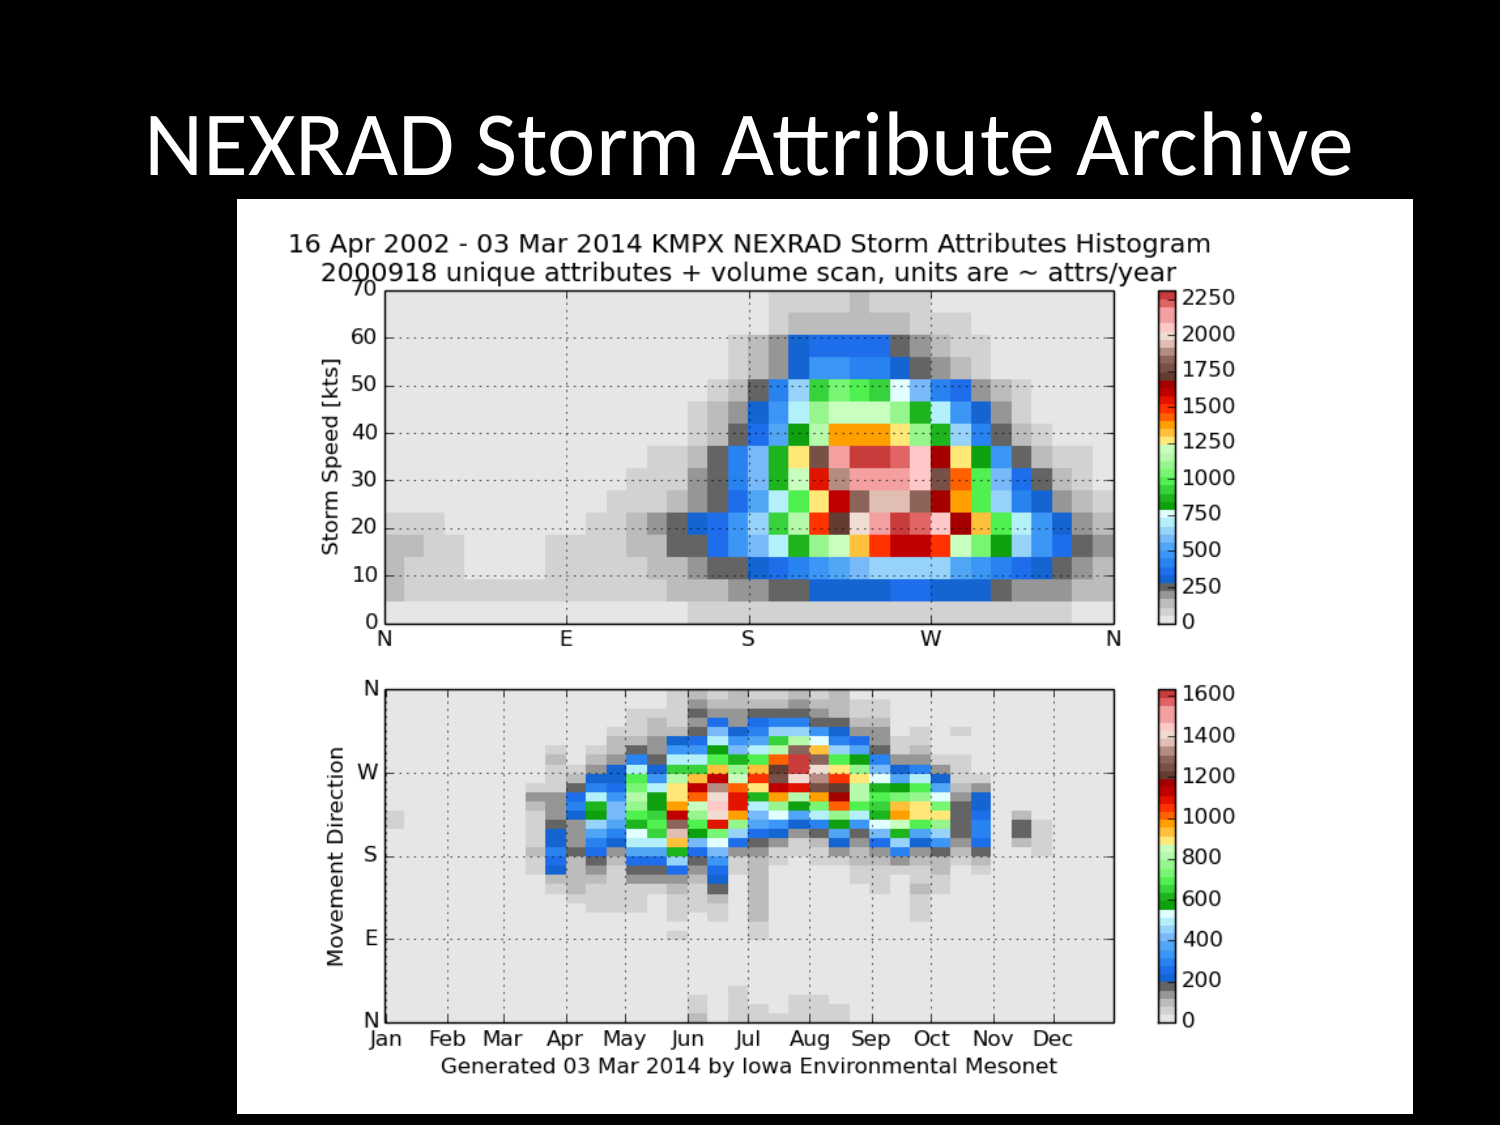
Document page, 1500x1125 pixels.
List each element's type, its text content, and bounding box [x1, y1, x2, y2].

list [237, 199, 1413, 1115]
title NEXRAD Storm Attribute Archive [75, 45, 1425, 233]
